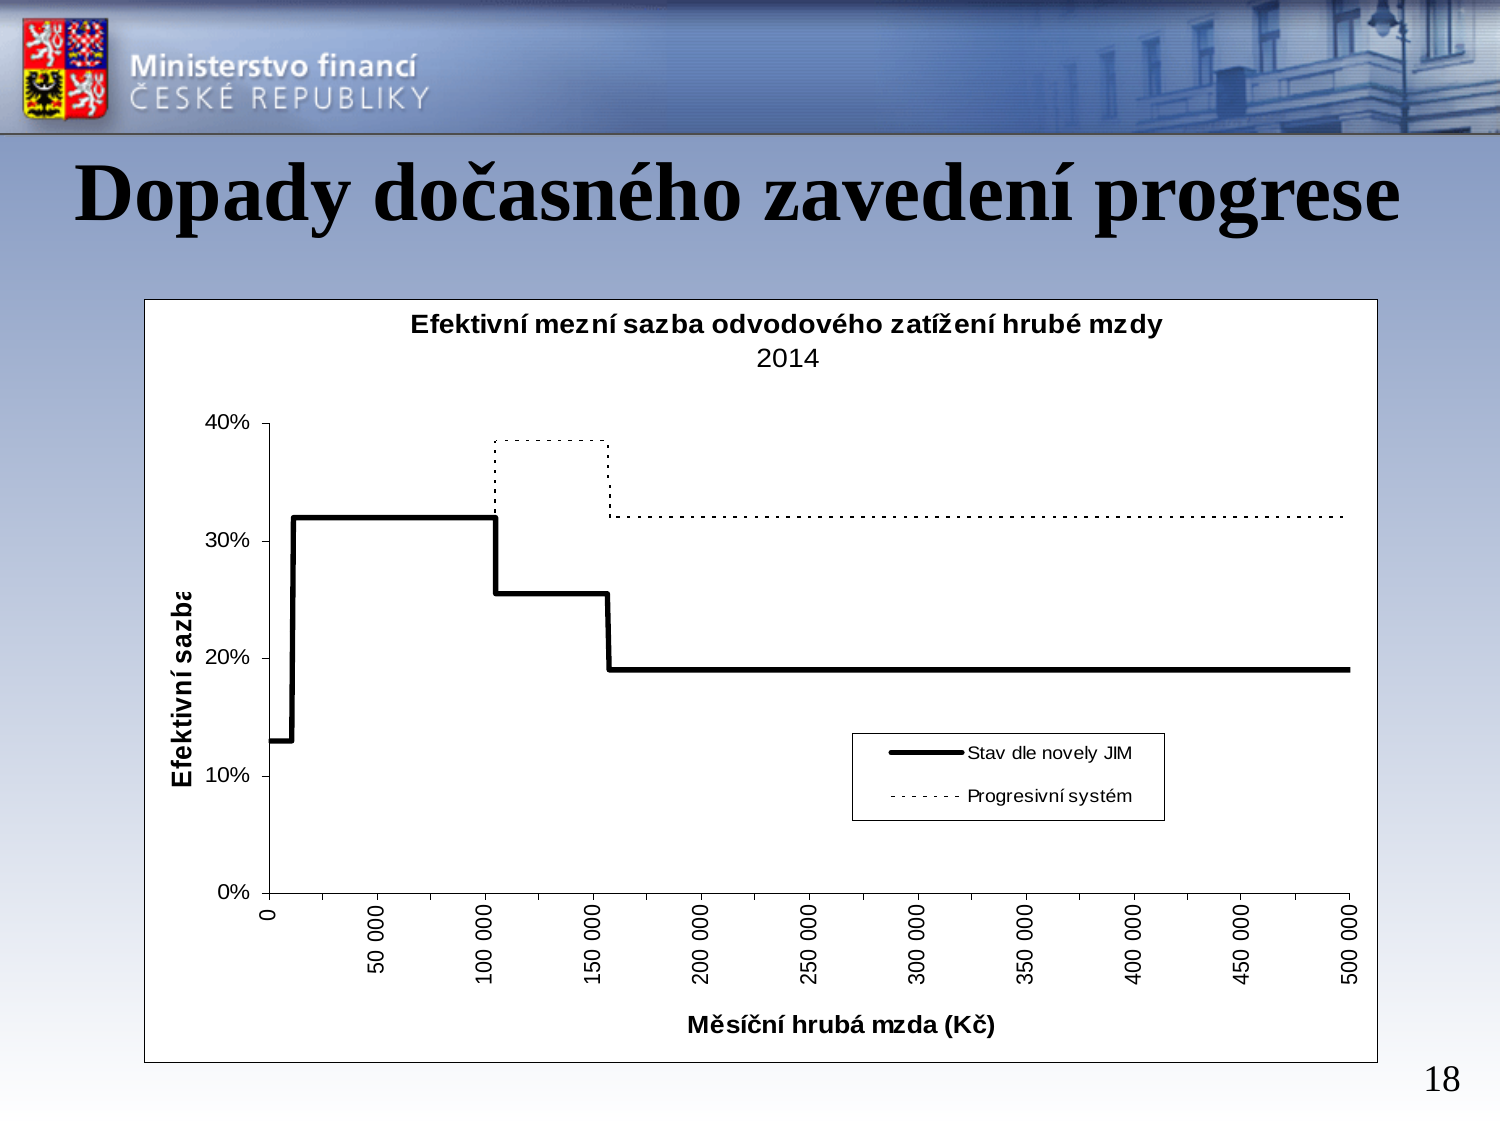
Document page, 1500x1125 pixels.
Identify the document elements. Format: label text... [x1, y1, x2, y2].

picture [0, 0, 1500, 133]
title Dopady dočasného zavedení progrese [29, 101, 1448, 273]
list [135, 290, 1388, 1071]
